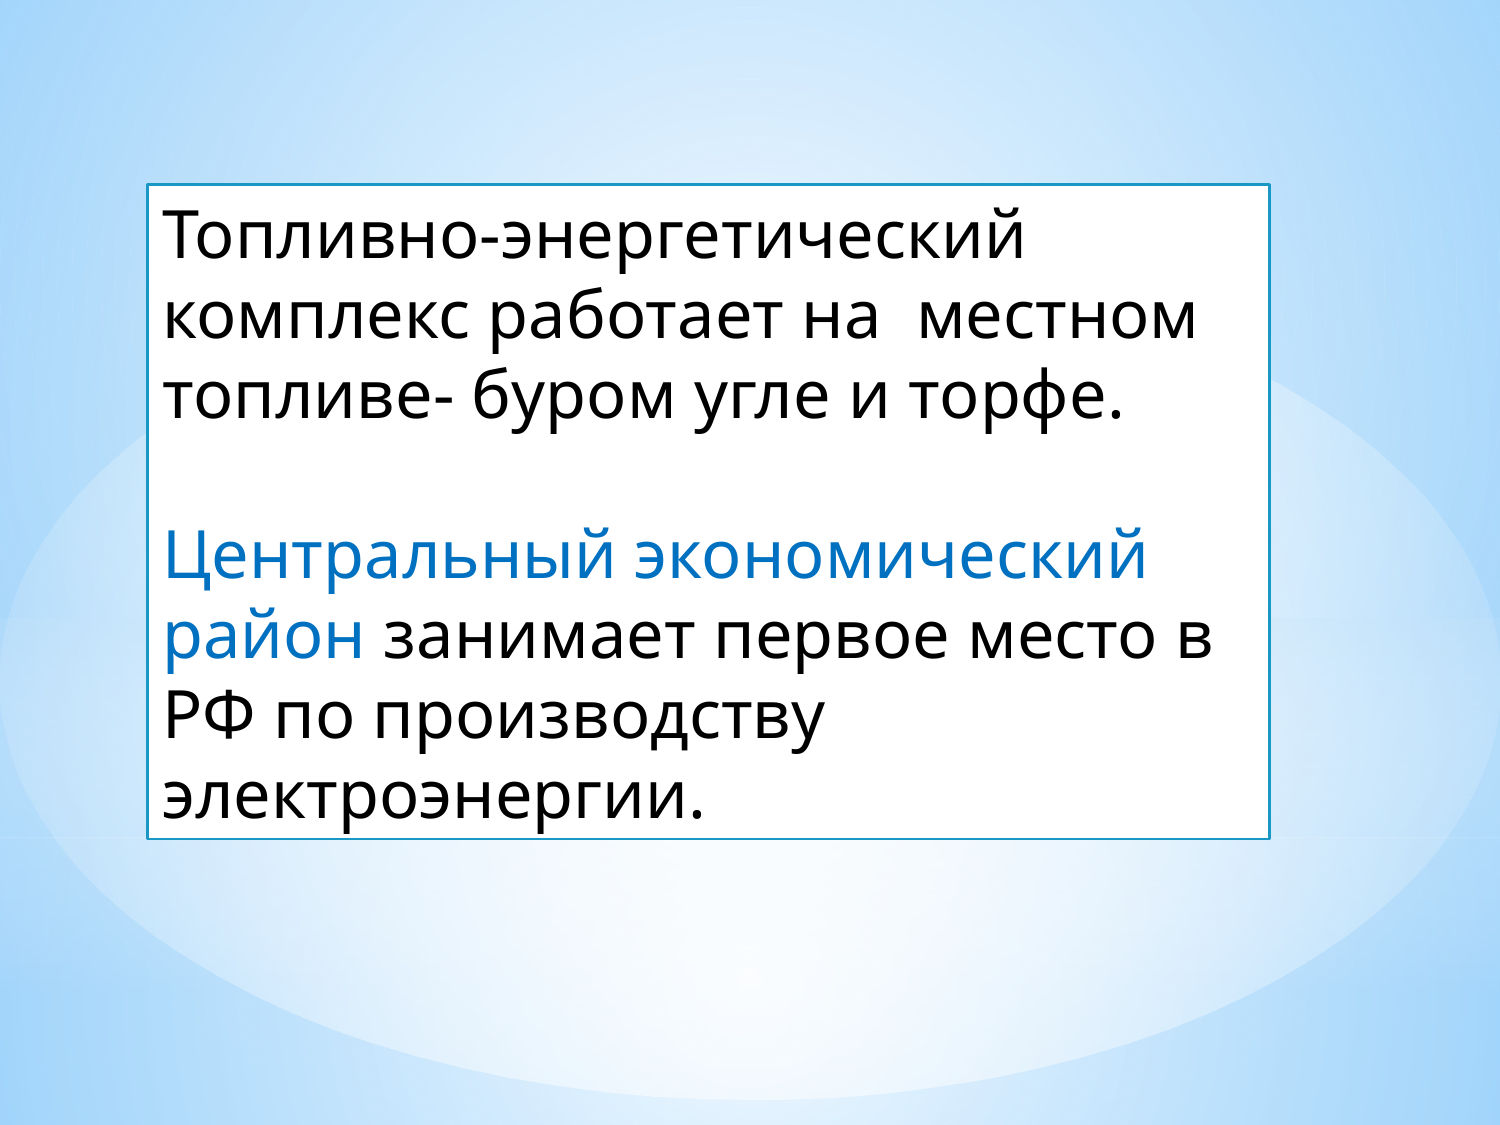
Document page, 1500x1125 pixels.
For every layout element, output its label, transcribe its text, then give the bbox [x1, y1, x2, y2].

text_box Топливно-энергетический комплекс работает на местном топливе- буром угле и торфе. Центральный экономический район занимает первое место в РФ по производству электроэнергии. [146, 183, 1271, 840]
